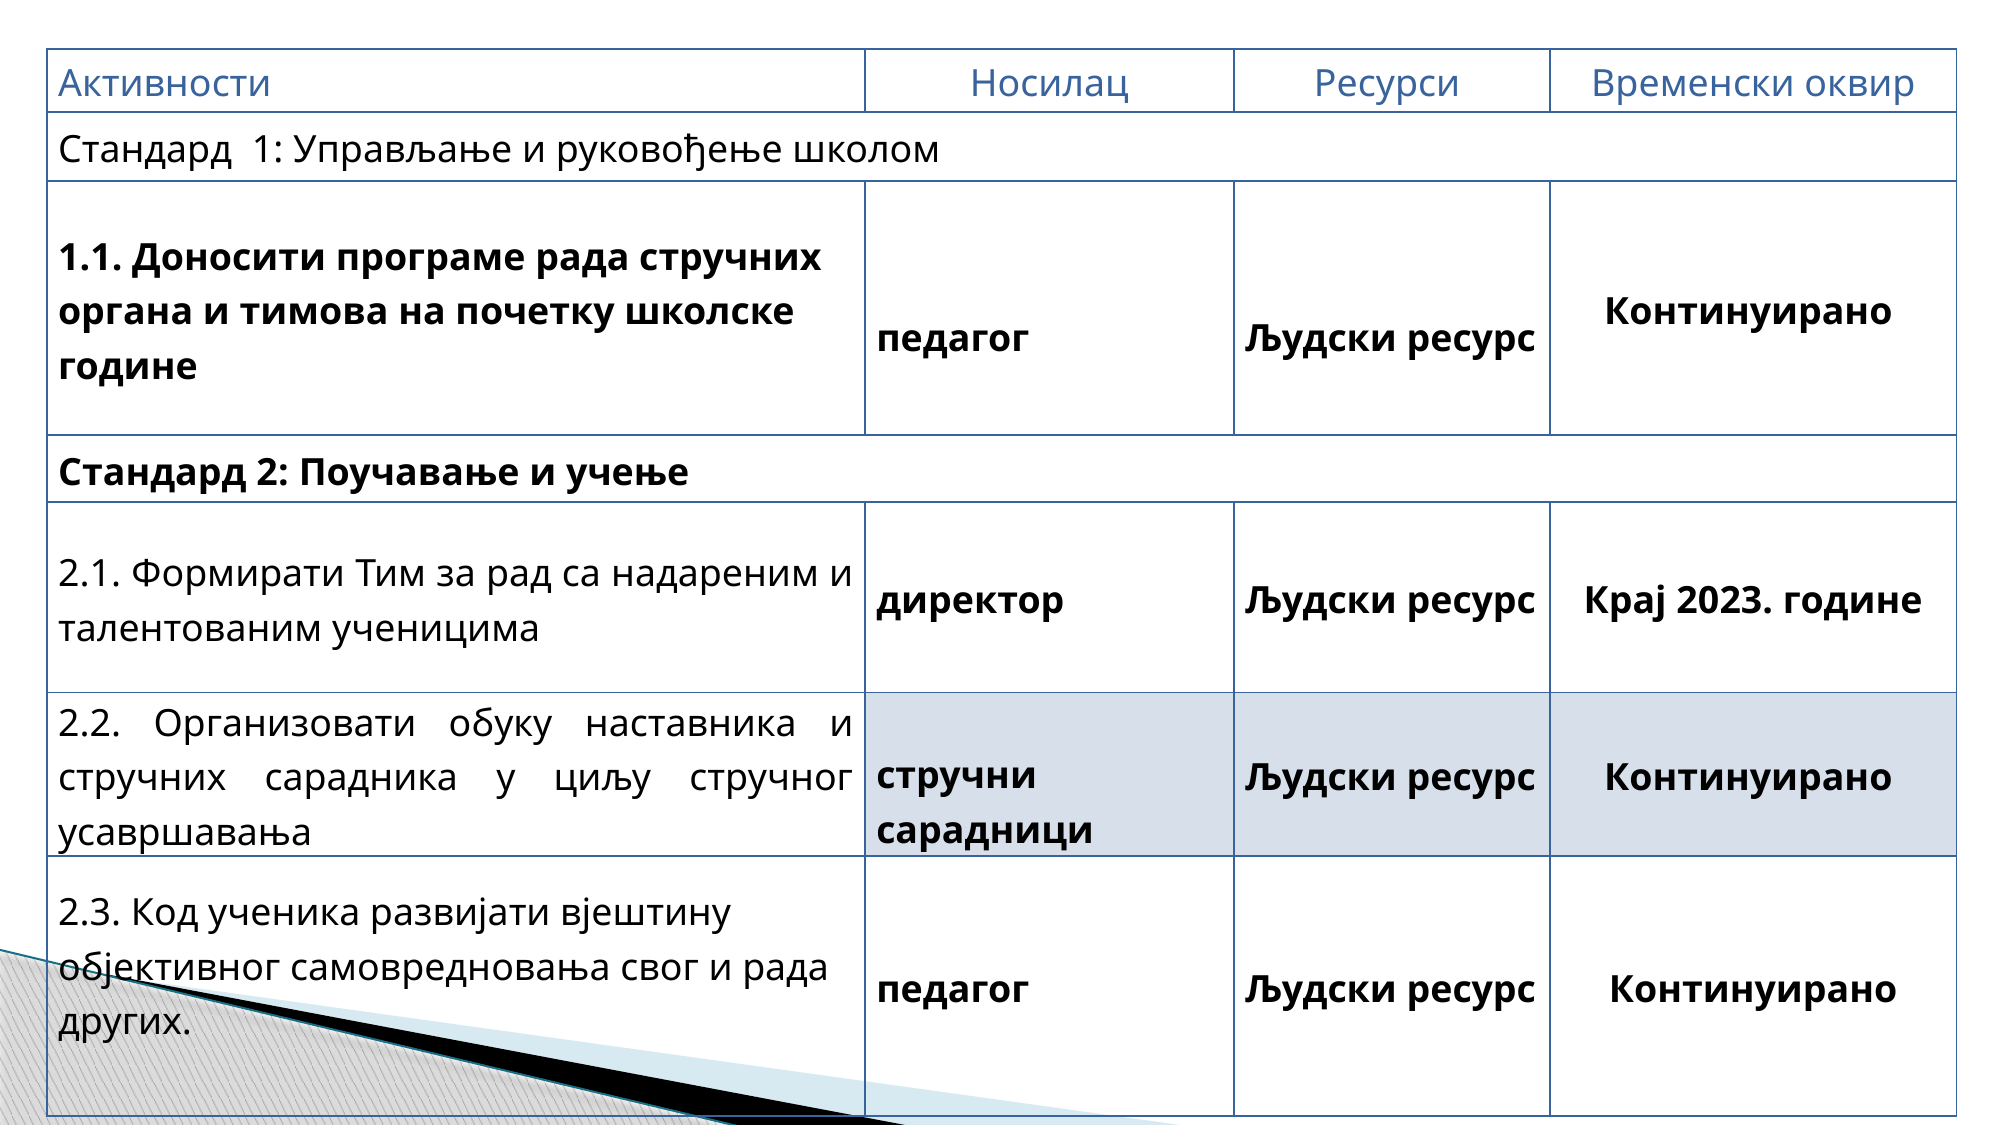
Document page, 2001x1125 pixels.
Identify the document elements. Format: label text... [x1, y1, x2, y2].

table_cell Стандард 1: Управљање и руковођење школом [48, 113, 1956, 180]
table_header Ресурси [1235, 50, 1549, 111]
table_cell Континуирано [1551, 182, 1956, 434]
table_cell директор [866, 503, 1233, 692]
table_header Носилац [866, 50, 1233, 111]
table_cell Људски ресурс [1235, 693, 1549, 855]
table_cell Континуирано [1551, 857, 1956, 1115]
table_cell Људски ресурс [1235, 182, 1549, 434]
table_cell Континуирано [1551, 693, 1956, 855]
table_cell 1.1. Доносити програме рада стручних органа и тимова на почетку школске године [48, 182, 864, 434]
table_cell Крај 2023. године [1551, 503, 1956, 692]
table_cell 2.2. Организовати обуку наставника и стручних сарадника у циљу стручног усавршавања [48, 693, 864, 855]
table_cell 2.3. Код ученика развијати вјештину објективног самовредновања свог и рада других. [48, 857, 864, 1115]
table_cell стручни сарадници [866, 693, 1233, 855]
table_cell педагог [866, 857, 1233, 1115]
table_cell Људски ресурс [1235, 503, 1549, 692]
table_cell 2.1. Формирати Тим за рад са надареним и талентованим ученицима [48, 503, 864, 692]
table_cell Људски ресурс [1235, 857, 1549, 1115]
table_header Временски оквир [1551, 50, 1956, 111]
table_header Активности [48, 50, 864, 111]
table_cell педагог [866, 182, 1233, 434]
table_cell Стандард 2: Поучавање и учење [48, 436, 1956, 501]
